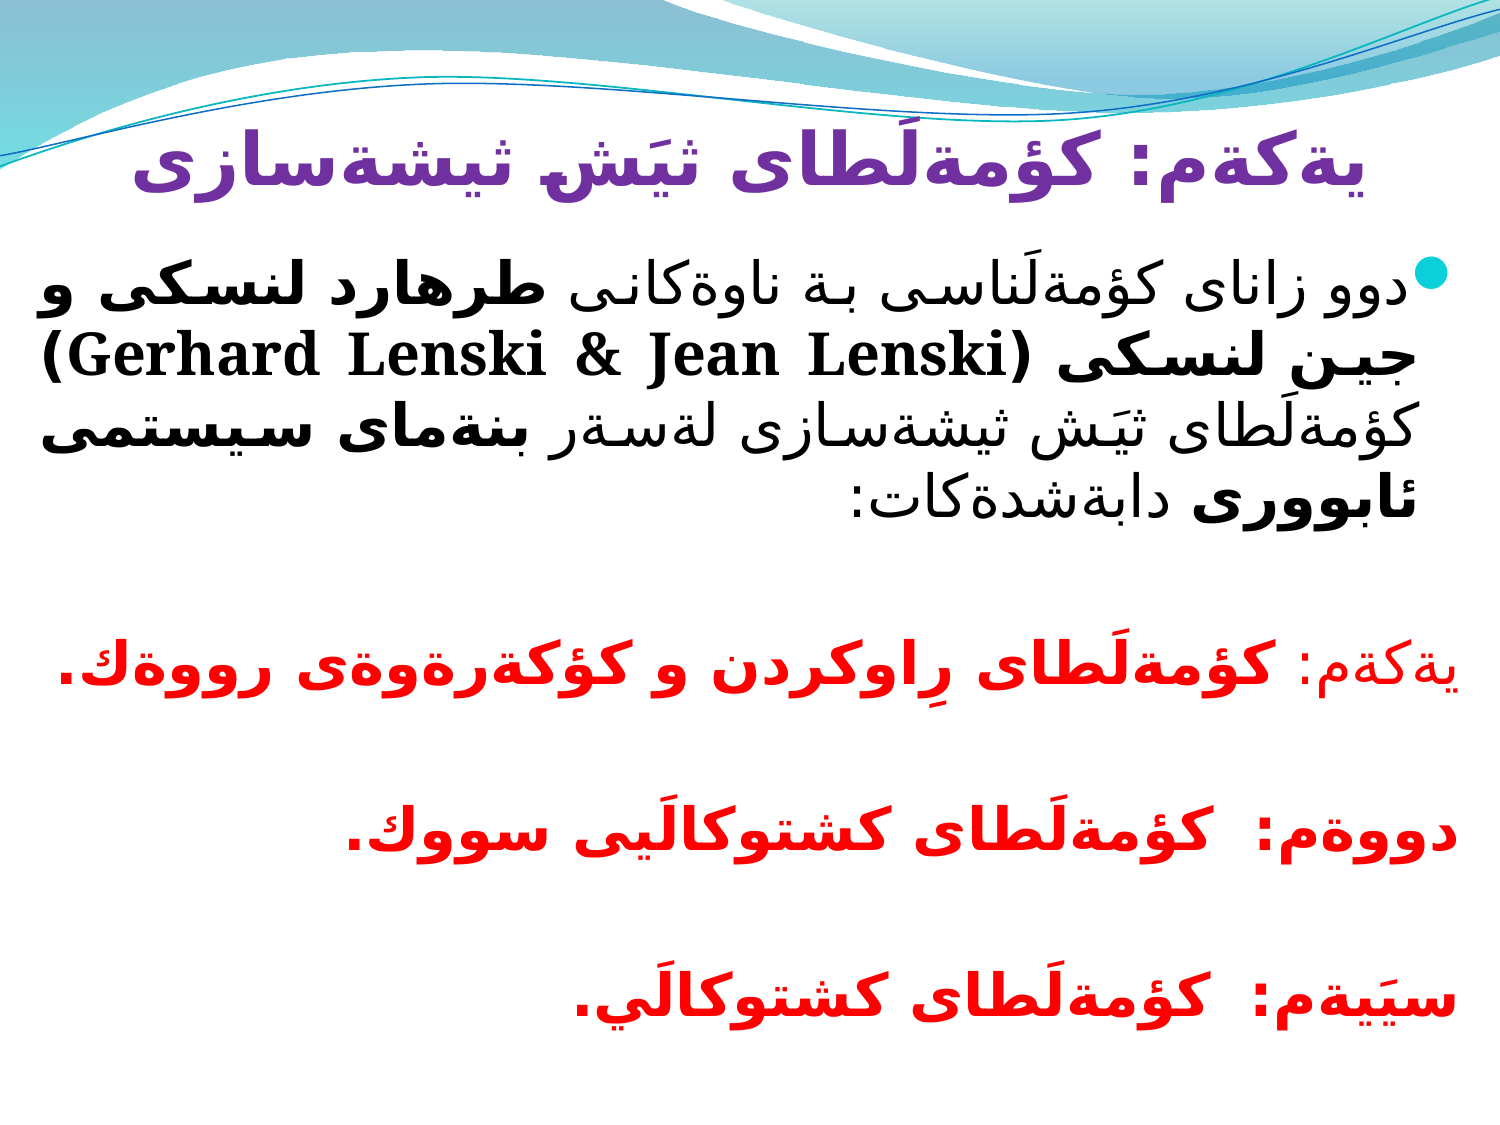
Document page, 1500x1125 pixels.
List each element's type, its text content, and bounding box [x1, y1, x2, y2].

title يةكةم: كؤمةلَطاى ثيَش ثيشةسازى [75, 50, 1425, 200]
list دوو زاناى كؤمةلَناسى بة ناوةكانى طرهارد لنسكى و جين لنسكى (Gerhard Lenski & Jean Lenski) كؤمةلَطاى ثيَش ثيشةسازى لةسةر بنةماى سيستمى ئابوورى دابةشدةكات: يةكةم: كؤمةلَطاى رِاوكردن و كؤكةرةوةى رووةك. دووةم: كؤمةلَطاى كشتوكالَيى سووك. سيَيةم: كؤمةلَطاى كشتوكالَي. [24, 237, 1475, 1100]
